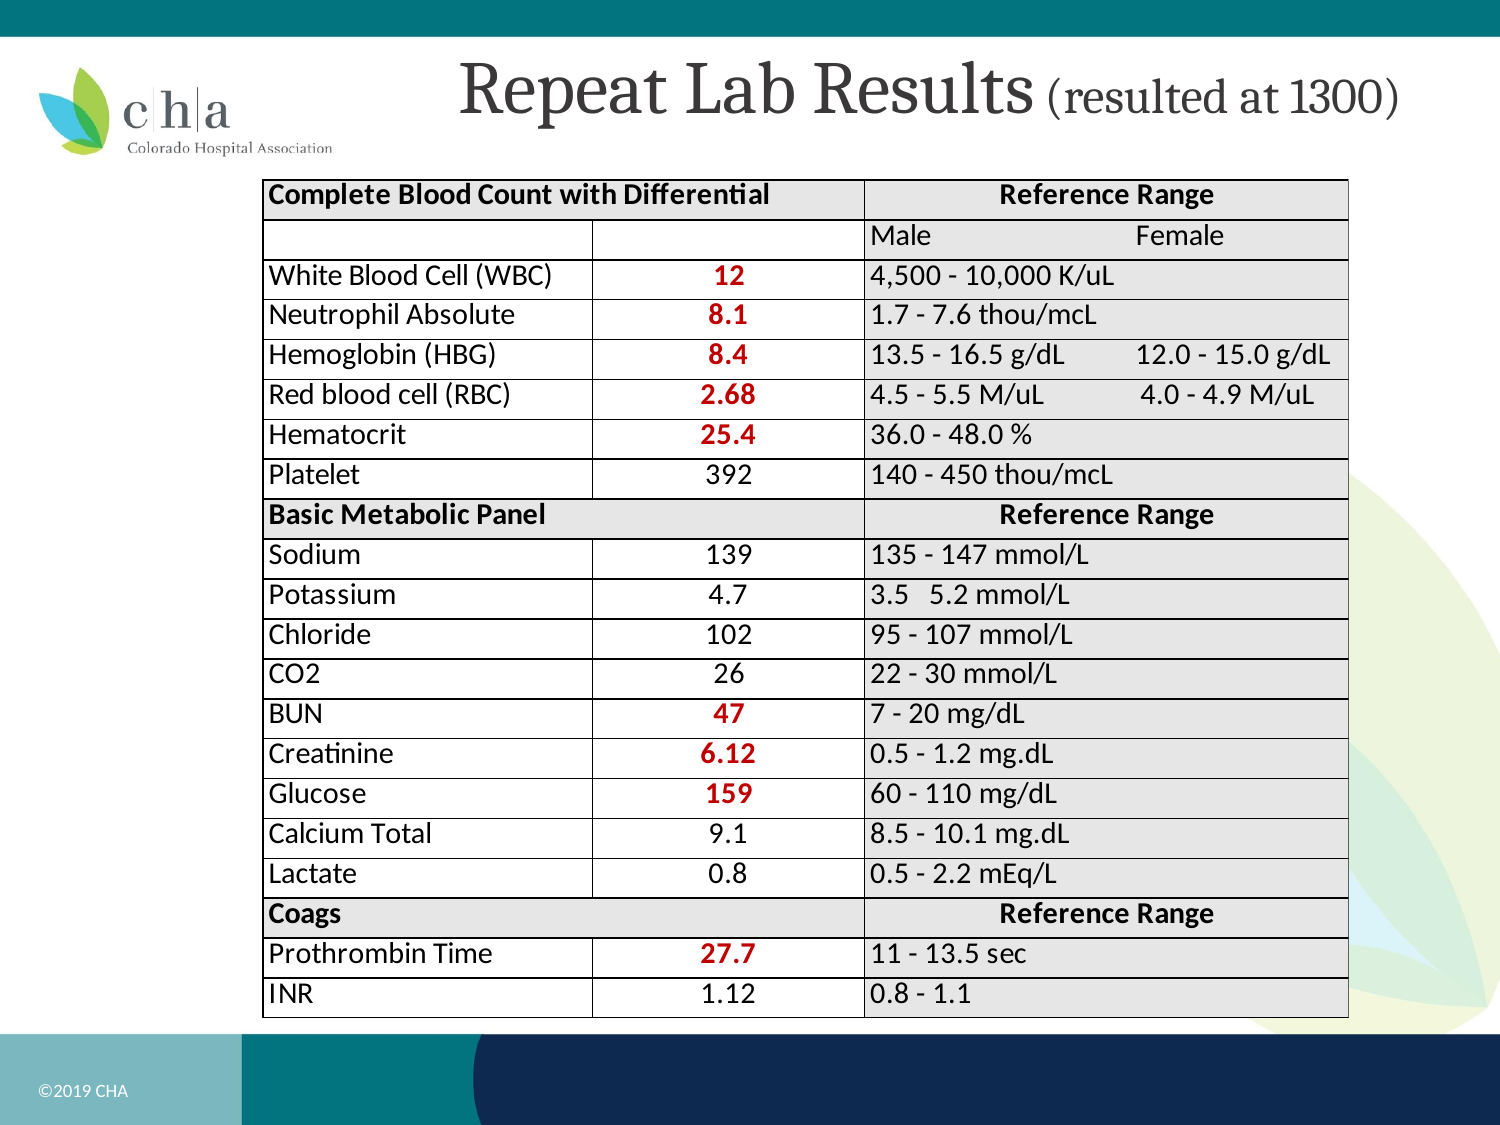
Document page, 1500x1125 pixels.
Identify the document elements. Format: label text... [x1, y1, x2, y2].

picture [0, 0, 1500, 1125]
title Repeat Lab Results (resulted at 1300) [400, 18, 1461, 161]
